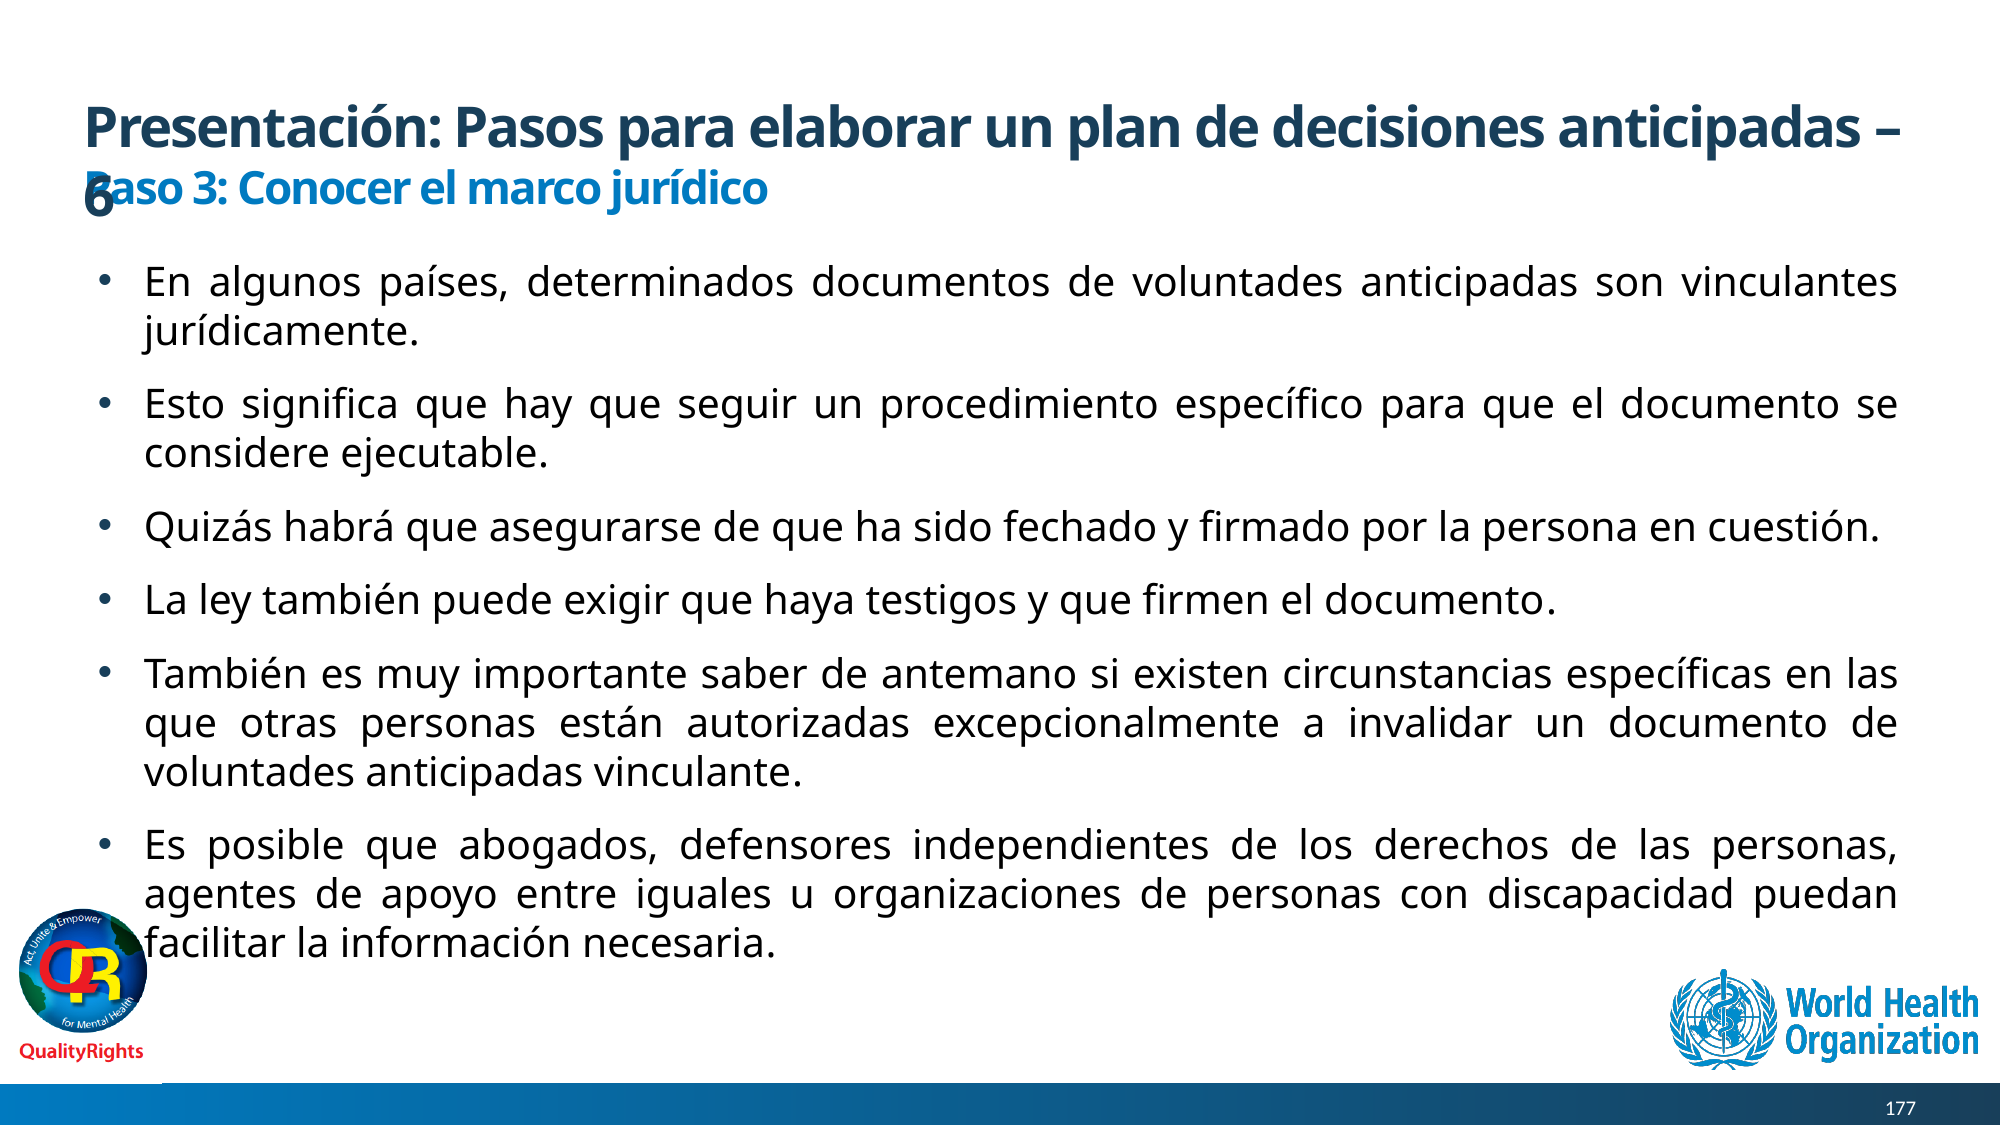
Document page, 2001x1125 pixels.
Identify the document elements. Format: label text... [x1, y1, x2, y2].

picture [1704, 1004, 1712, 1015]
picture [1747, 992, 1758, 1016]
picture [1701, 1042, 1722, 1054]
picture [1891, 987, 1897, 999]
picture [1716, 1064, 1731, 1070]
list Paso 3: Conocer el marco jurídico [83, 155, 1917, 215]
picture [1805, 987, 1811, 1002]
picture [1689, 993, 1706, 1016]
picture [1747, 1019, 1758, 1041]
picture [1725, 1042, 1747, 1054]
title Presentación: Pasos para elaborar un plan de decisiones anticipadas – 6 [69, 83, 1954, 154]
picture [1704, 1019, 1711, 1031]
picture [1738, 1019, 1744, 1030]
picture [1698, 1047, 1750, 1060]
picture [1683, 987, 1697, 1047]
picture [1670, 1030, 1715, 1070]
picture [0, 891, 162, 1084]
picture [1692, 1031, 1700, 1042]
picture [1670, 987, 1680, 1010]
picture [1758, 1004, 1765, 1035]
picture [1742, 1019, 1751, 1034]
picture [1706, 1038, 1722, 1046]
picture [1711, 995, 1721, 1004]
picture [1792, 987, 1797, 1004]
picture [1744, 1003, 1751, 1016]
picture [1701, 987, 1710, 992]
picture [1821, 1000, 1826, 1012]
picture [1958, 1000, 1962, 1012]
list En algunos países, determinados documentos de voluntades anticipadas son vinculantes jurídicamente. Esto significa que hay que seguir un procedimiento específico para que el documento se considere ejecutable. Quizás habrá que asegurarse de que ha sido fechado y firmado por la persona en cuestión. La ley también puede exigir que haya testigos y que firmen el documento. También es muy importante saber de antemano si existen circunstancias específicas en las que otras personas están autorizadas excepcionalmente a invalidar un documento de voluntades anticipadas vinculante. Es posible que abogados, defensores independientes de los derechos de las personas, agentes de apoyo entre iguales u organizaciones de personas con discapacidad puedan facilitar la información necesaria. [83, 247, 1917, 987]
picture [1860, 1000, 1865, 1012]
picture [1732, 969, 1978, 1070]
picture [1750, 987, 1762, 1003]
picture [1711, 1031, 1722, 1038]
